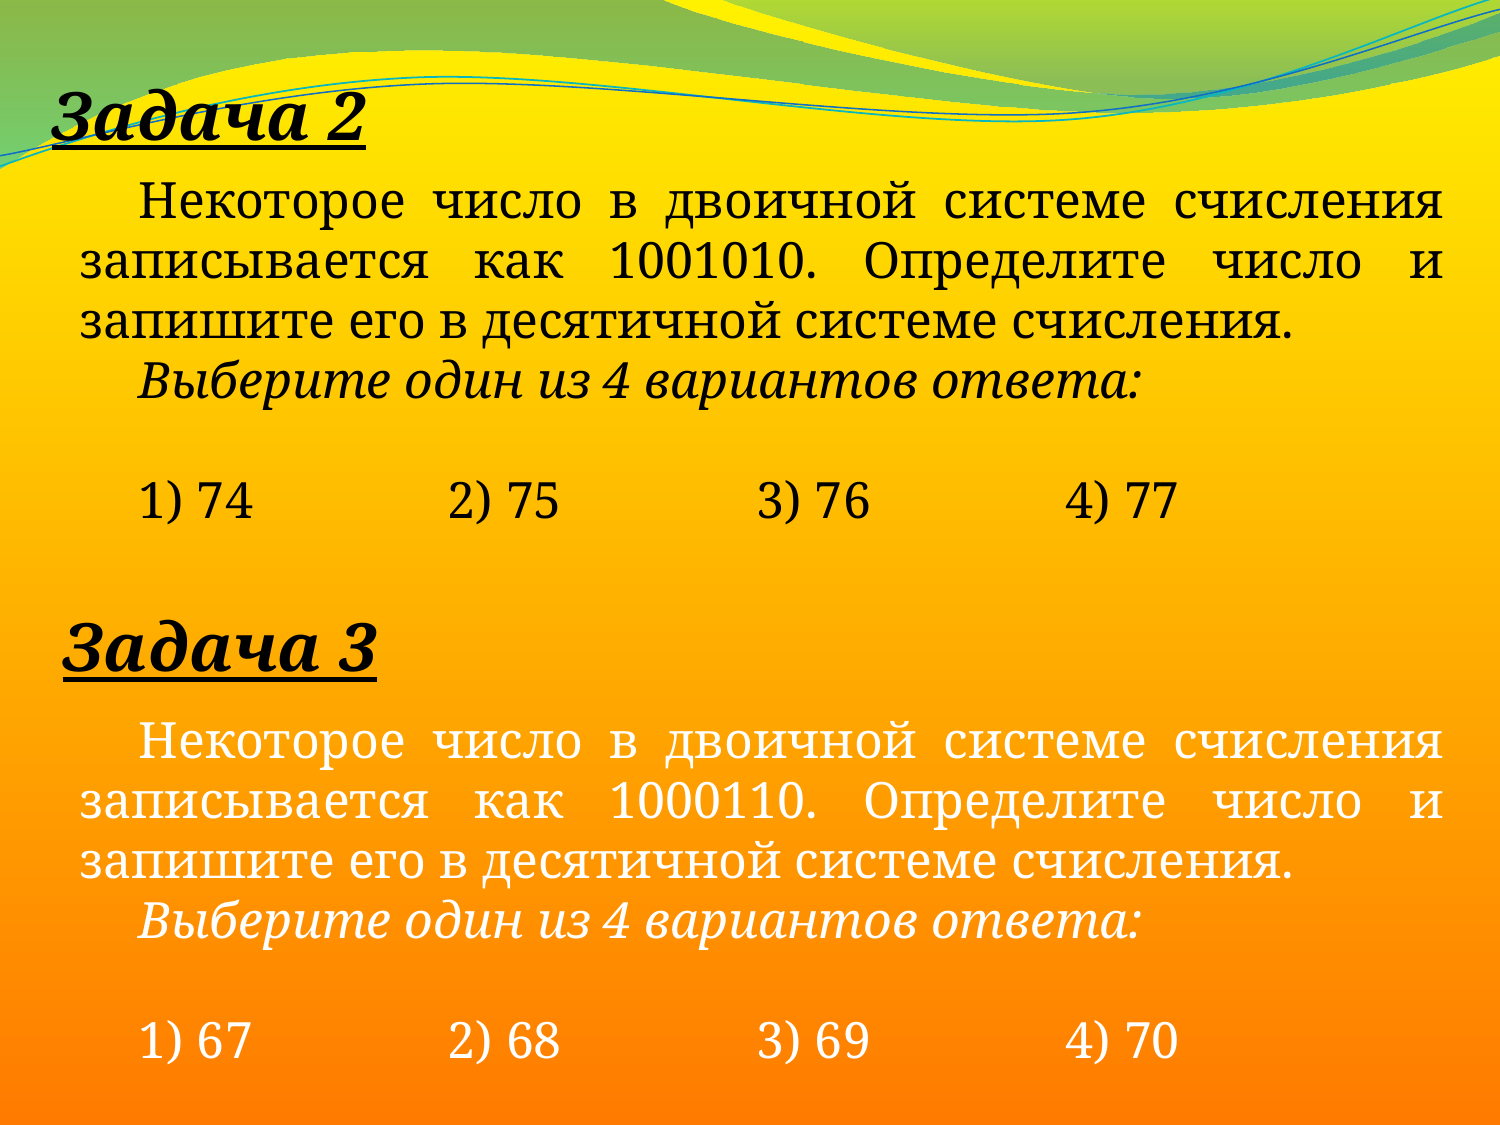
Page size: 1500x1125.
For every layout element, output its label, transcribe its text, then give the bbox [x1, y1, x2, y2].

text_box Задача 2 [37, 66, 381, 161]
text_box Задача 3 [47, 597, 392, 693]
text_box Некоторое число в двоичной системе счисления записывается как 1000110. Определите число и запишите его в десятичной системе счисления. Выберите один из 4 вариантов ответа: 1) 67 2) 68 3) 69 4) 70 [64, 700, 1459, 1125]
text_box Некоторое число в двоичной системе счисления записывается как 1001010. Определите число и запишите его в десятичной системе счисления. Выберите один из 4 вариантов ответа: 1) 74 2) 75 3) 76 4) 77 [64, 160, 1459, 581]
